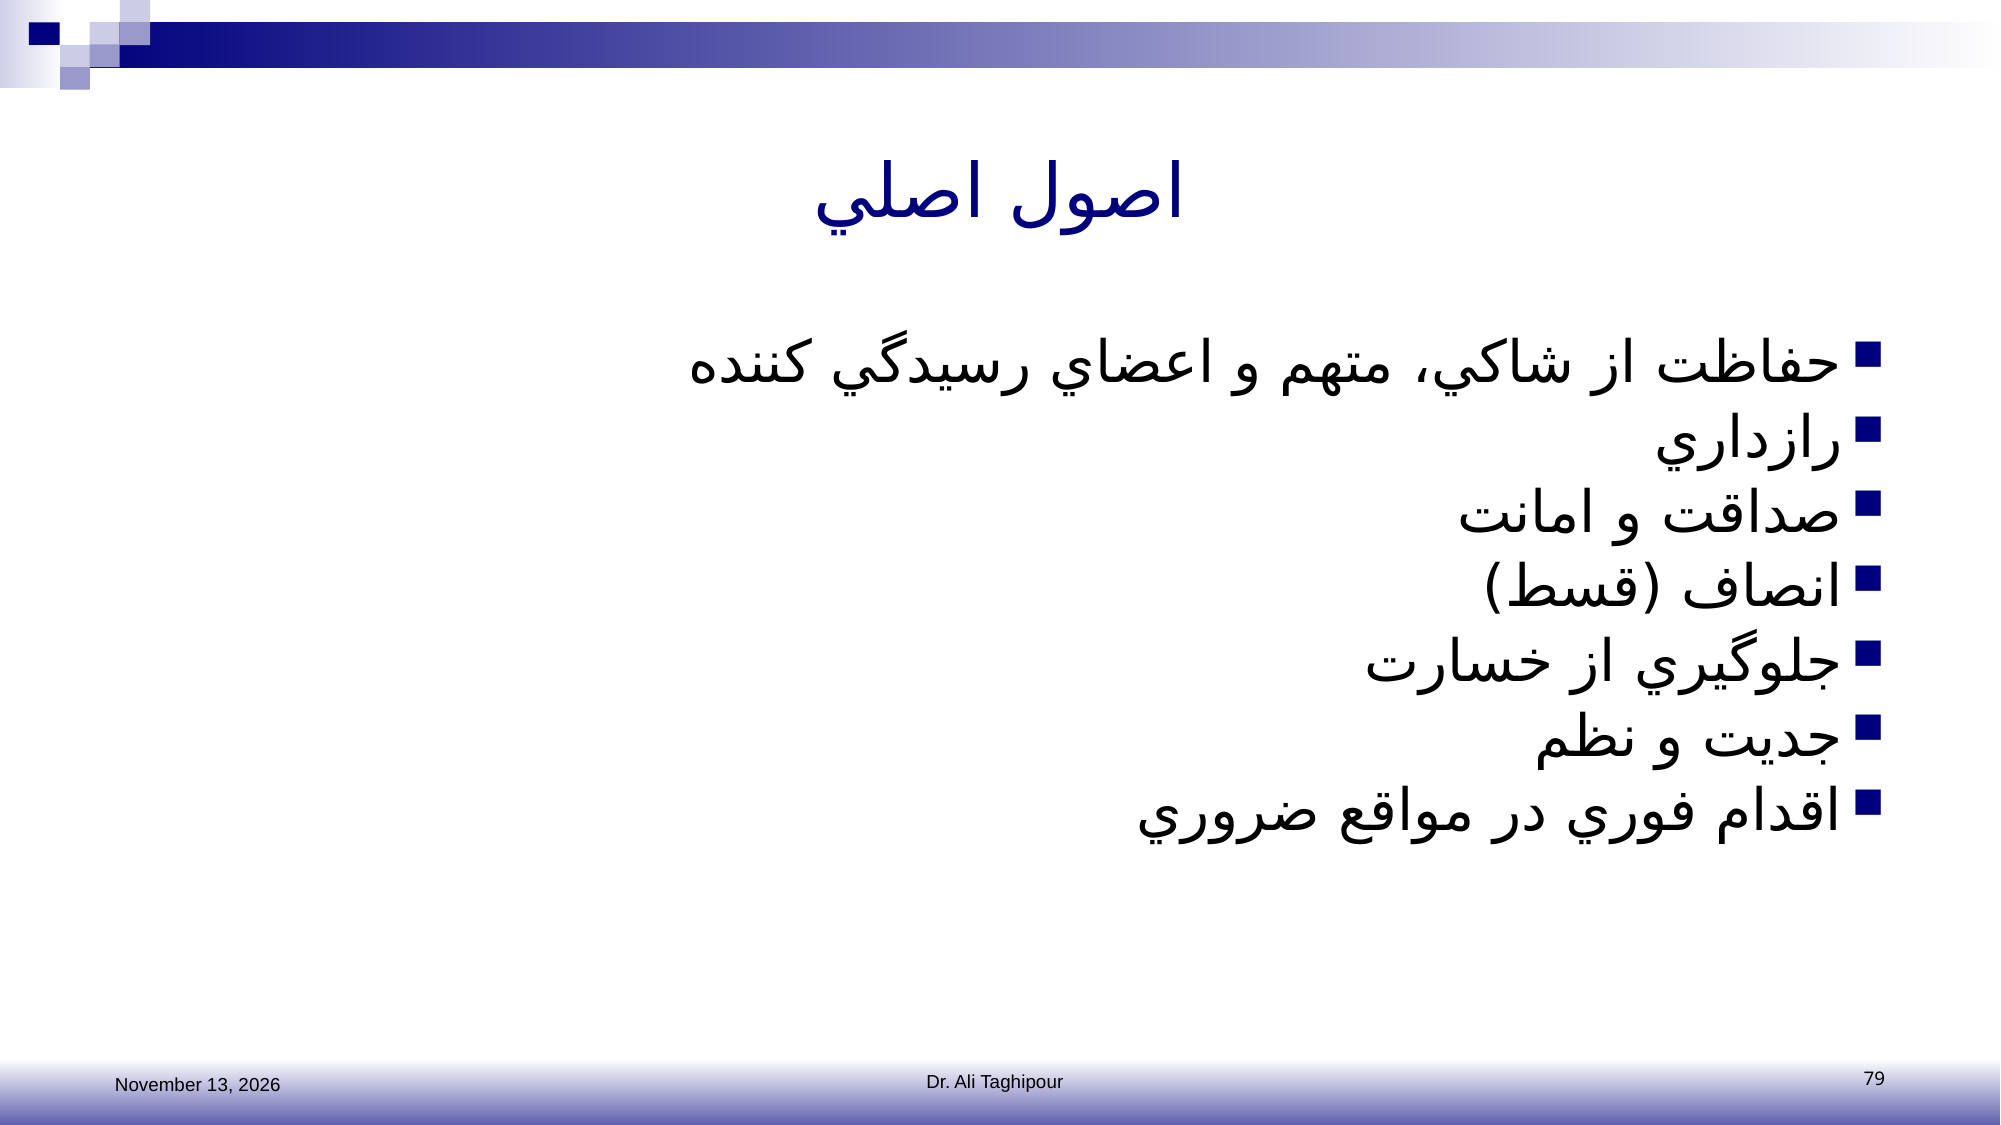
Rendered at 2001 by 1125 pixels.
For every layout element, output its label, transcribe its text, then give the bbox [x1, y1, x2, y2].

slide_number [99, 1024, 567, 1103]
list حفاظت از شاکي، متهم و اعضاي رسيدگي کننده رازداري صداقت و امانت انصاف (قسط) جلوگيري از خسارت جديت و نظم اقدام فوري در مواقع ضروري [99, 324, 1900, 963]
title اصول اصلي [99, 75, 1900, 300]
slide_number 79 [1433, 1025, 1900, 1100]
footer Dr. Ali Taghipour [683, 1025, 1317, 1100]
